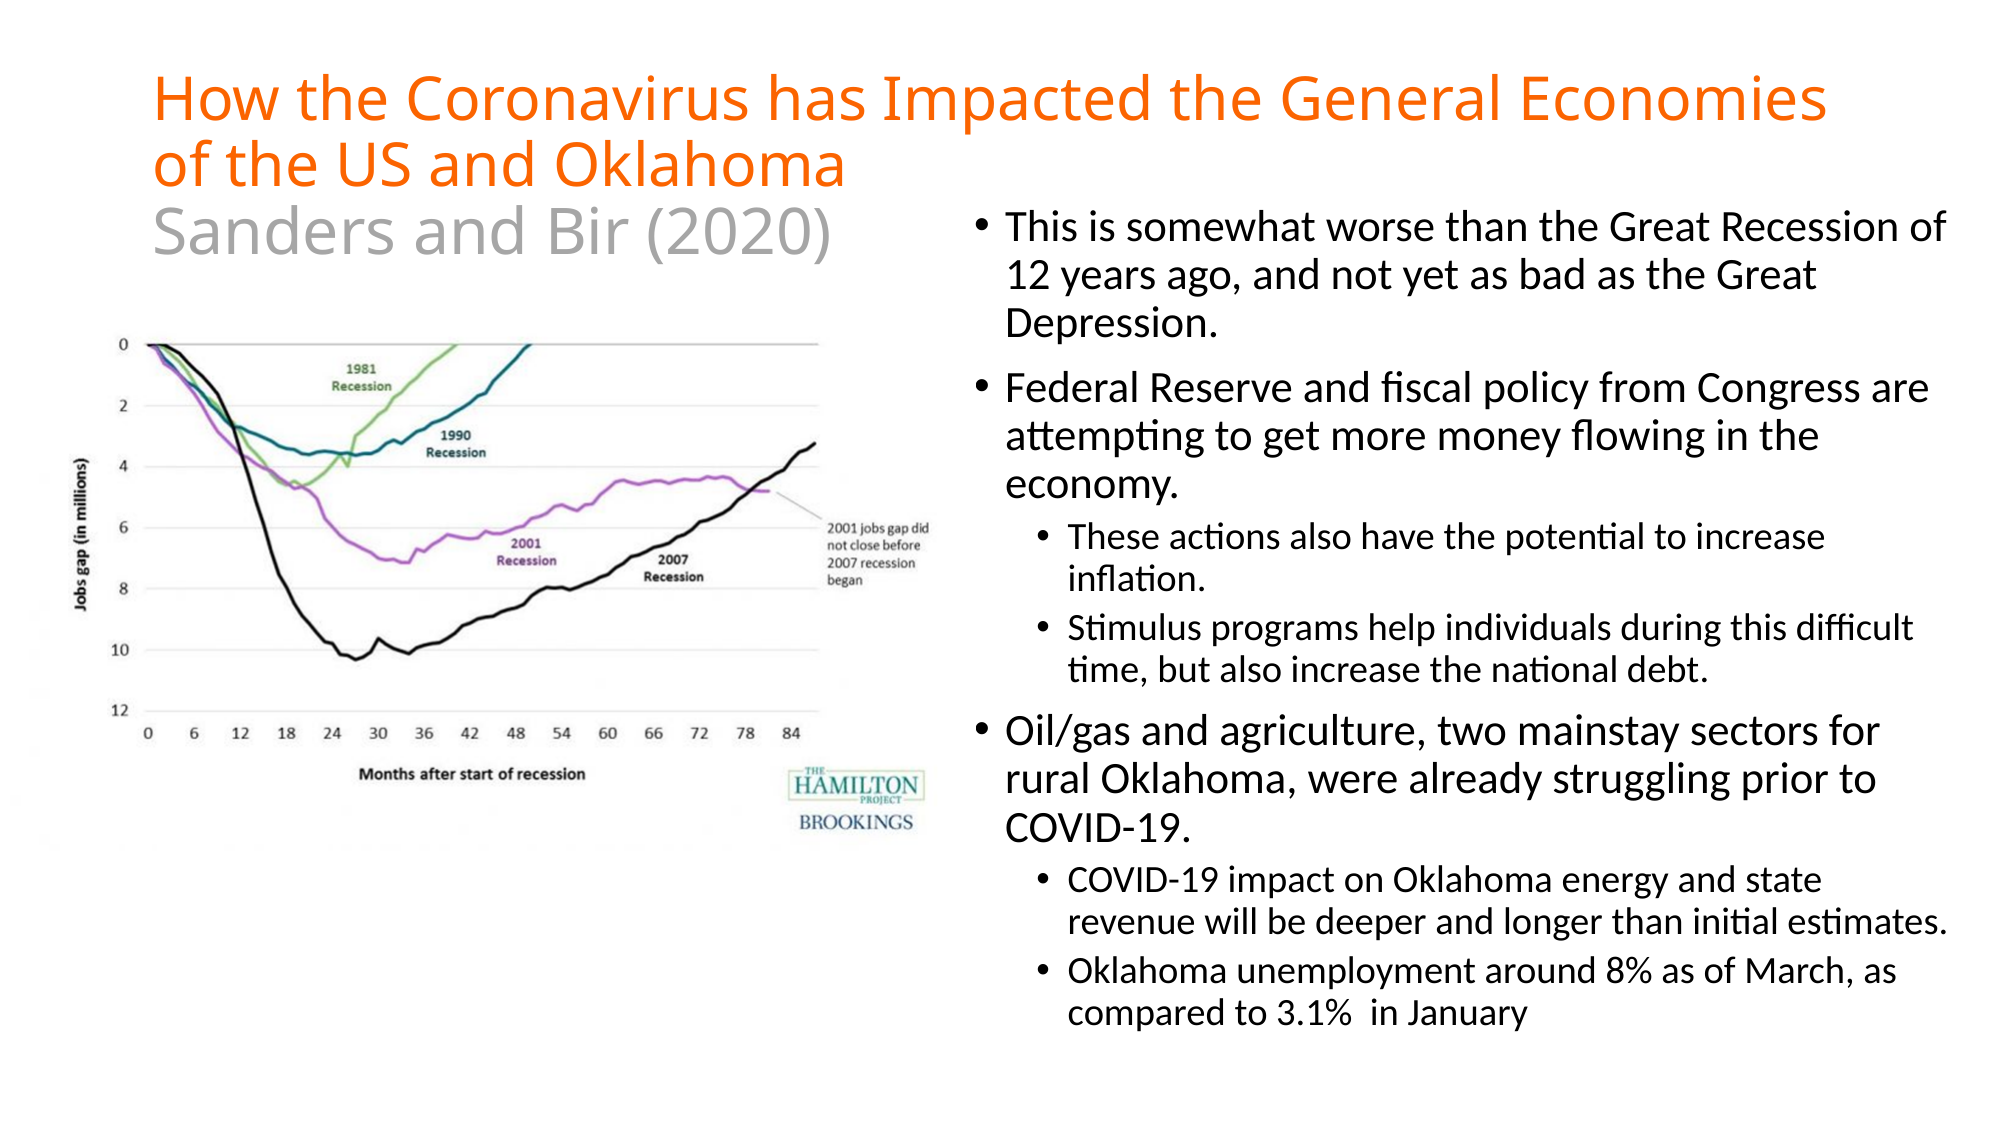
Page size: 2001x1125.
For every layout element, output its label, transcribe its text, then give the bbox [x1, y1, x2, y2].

list This is somewhat worse than the Great Recession of 12 years ago, and not yet as bad as the Great Depression. Federal Reserve and fiscal policy from Congress are attempting to get more money flowing in the economy. These actions also have the potential to increase inflation. Stimulus programs help individuals during this difficult time, but also increase the national debt. Oil/gas and agriculture, two mainstay sectors for rural Oklahoma, were already struggling prior to COVID-19. COVID-19 impact on Oklahoma energy and state revenue will be deeper and longer than initial estimates. Oklahoma unemployment around 8% as of March, as compared to 3.1% in January [959, 194, 1966, 1091]
picture [0, 329, 976, 851]
title How the Coronavirus has Impacted the General Economies of the US and Oklahoma Sanders and Bir (2020) [137, 59, 1863, 278]
